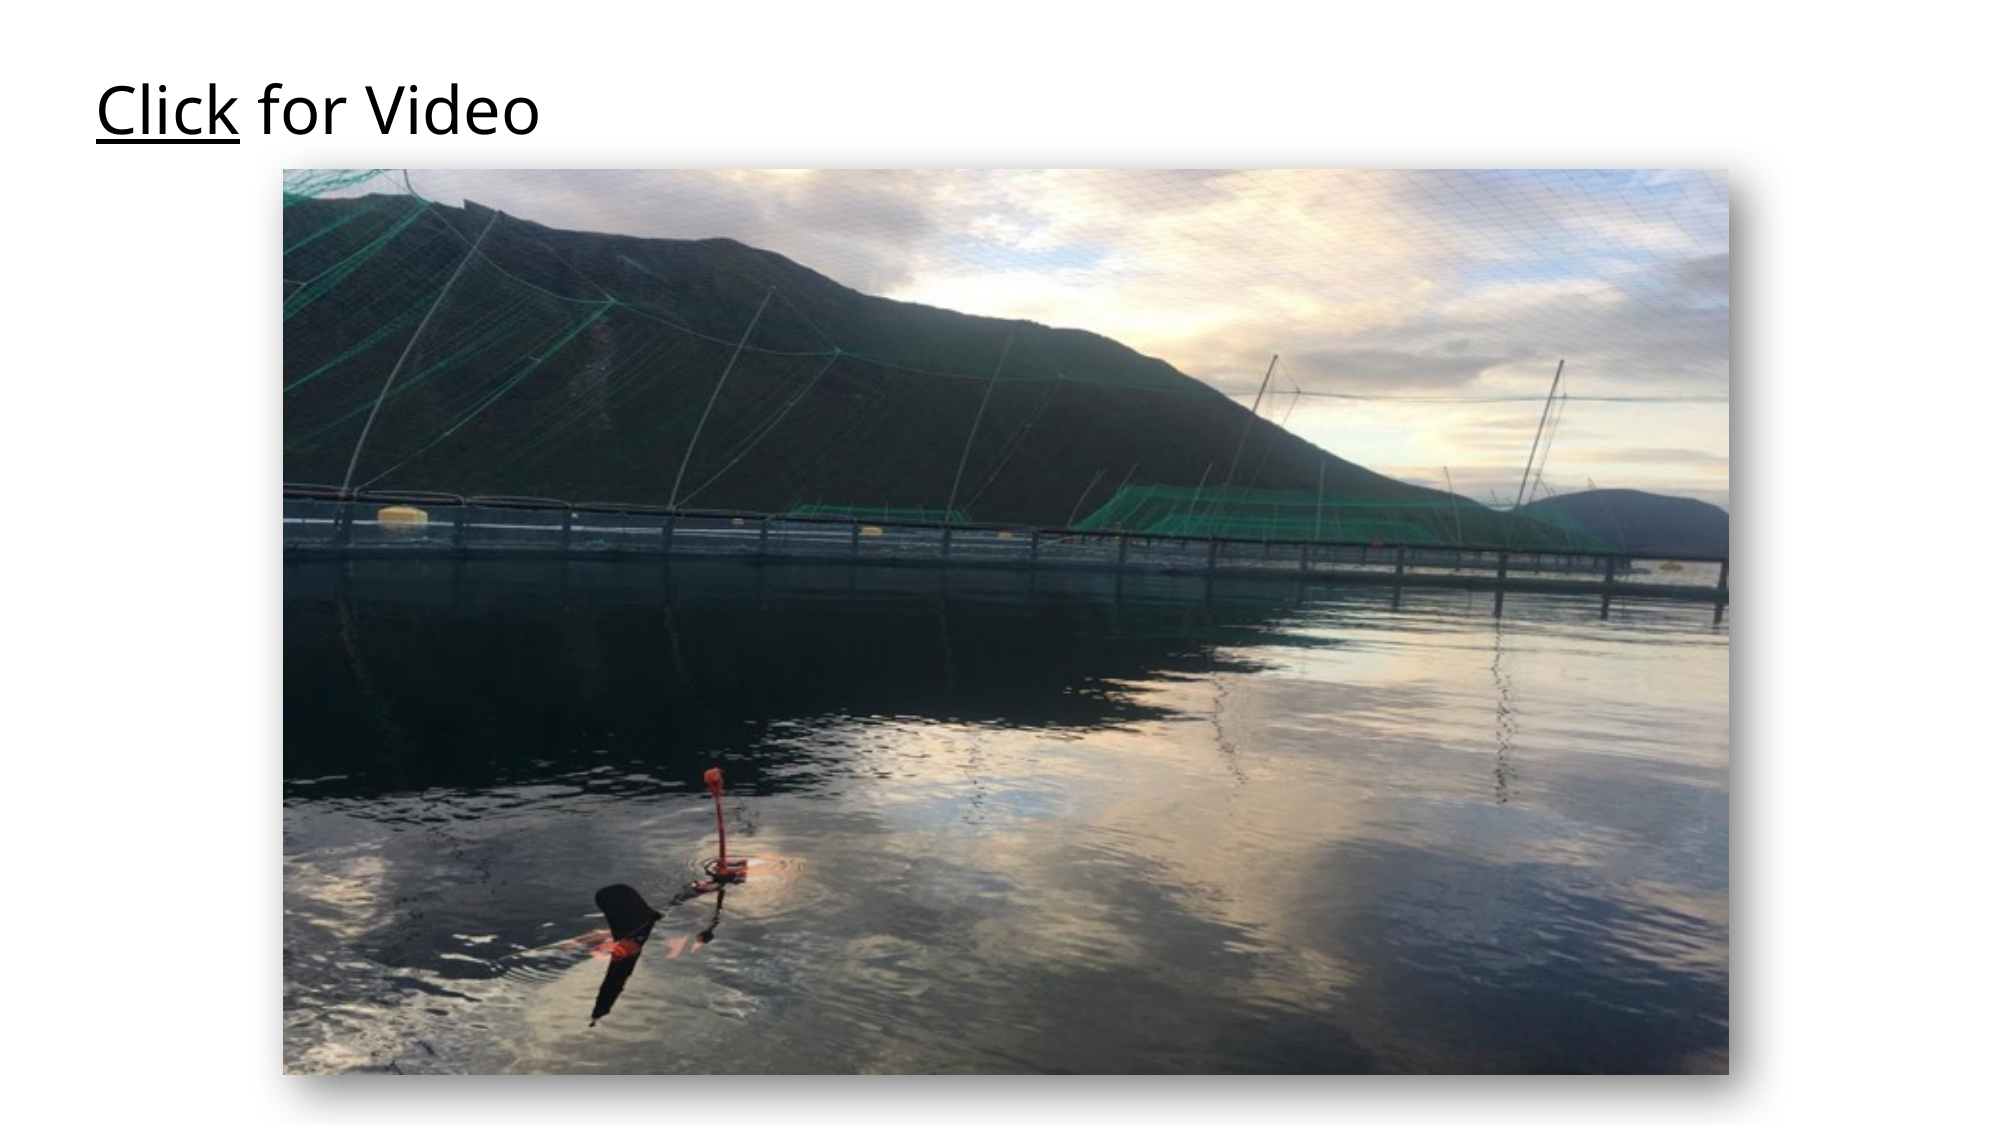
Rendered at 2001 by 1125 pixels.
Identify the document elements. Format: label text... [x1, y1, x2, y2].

text_box Click for Video [80, 60, 1564, 166]
picture [283, 169, 1729, 1076]
